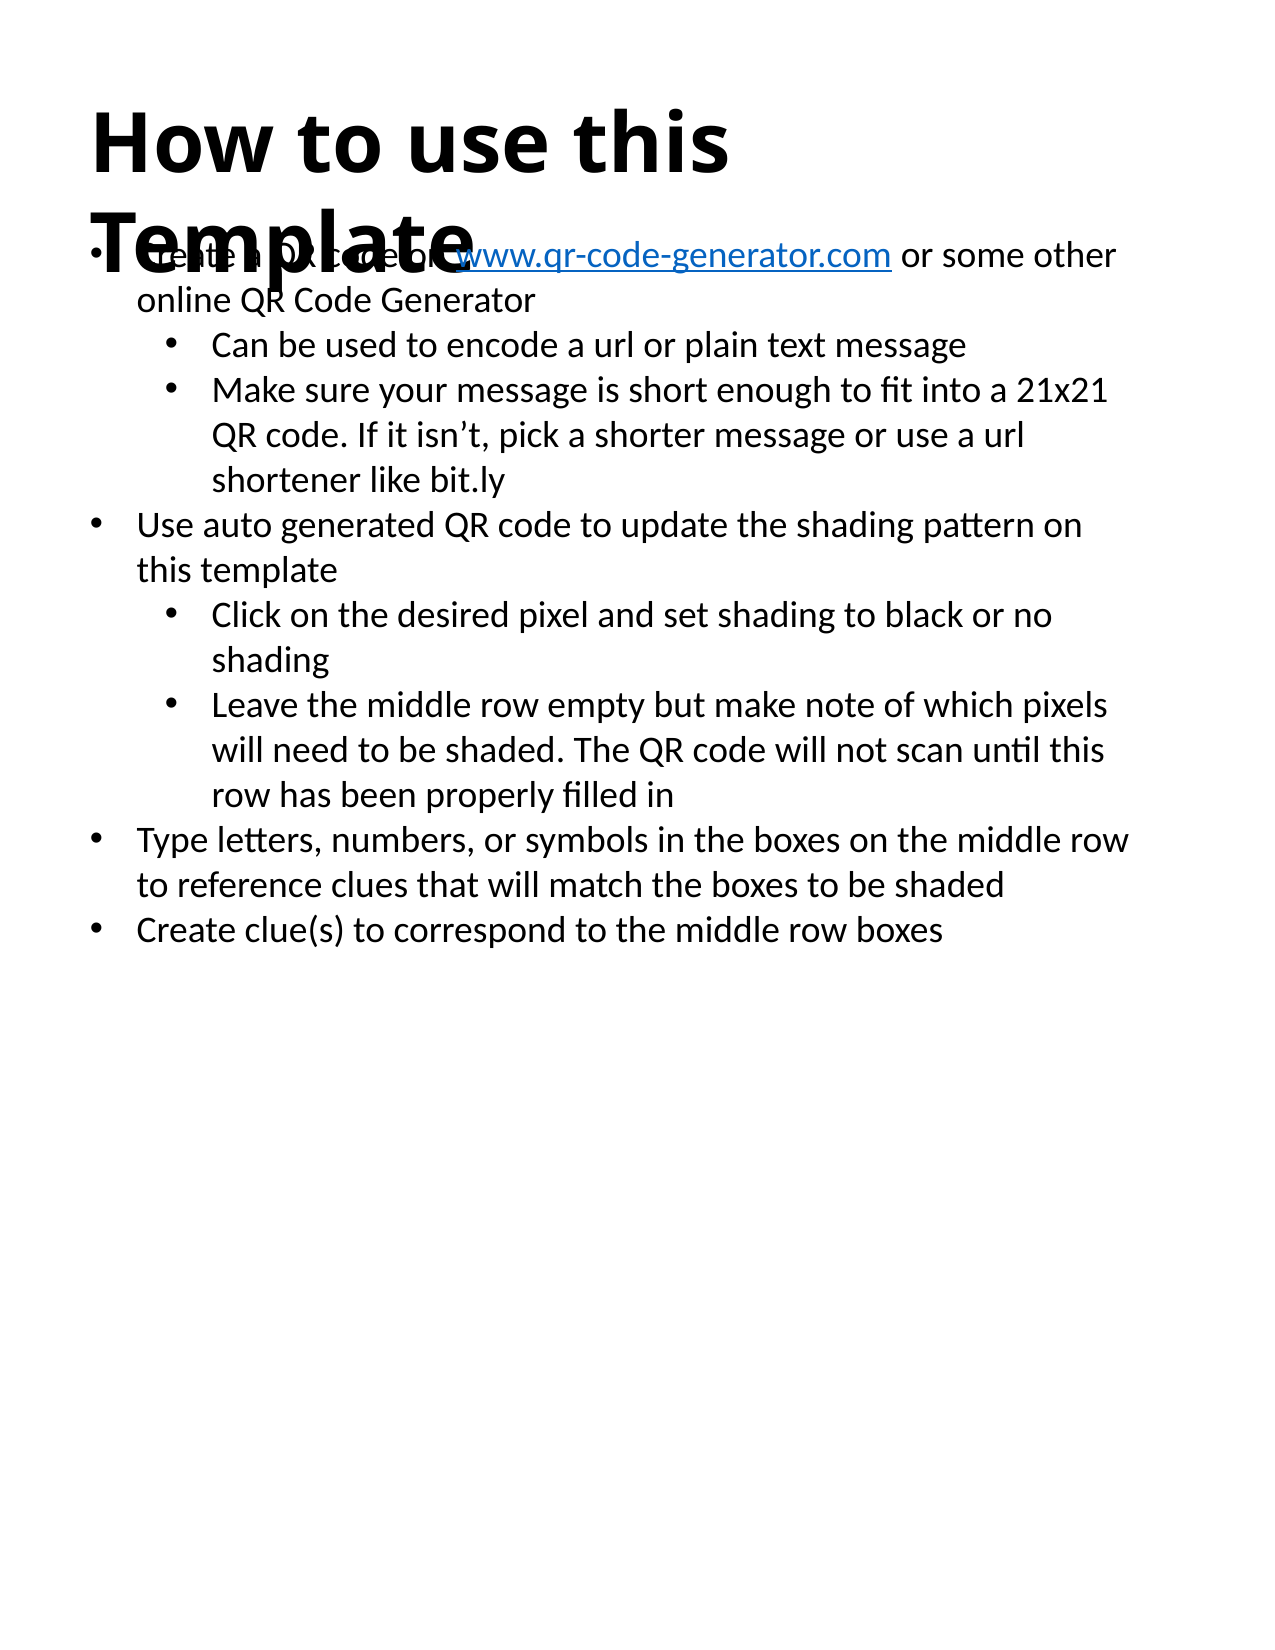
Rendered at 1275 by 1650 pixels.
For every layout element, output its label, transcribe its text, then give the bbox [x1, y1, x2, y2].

text_box How to use this Template [74, 81, 1152, 222]
text_box Create a QR code on www.qr-code-generator.com or some other online QR Code Generator Can be used to encode a url or plain text message Make sure your message is short enough to fit into a 21x21 QR code. If it isn’t, pick a shorter message or use a url shortener like bit.ly Use auto generated QR code to update the shading pattern on this template Click on the desired pixel and set shading to black or no shading Leave the middle row empty but make note of which pixels will need to be shaded. The QR code will not scan until this row has been properly filled in Type letters, numbers, or symbols in the boxes on the middle row to reference clues that will match the boxes to be shaded Create clue(s) to correspond to the middle row boxes [74, 222, 1152, 1093]
